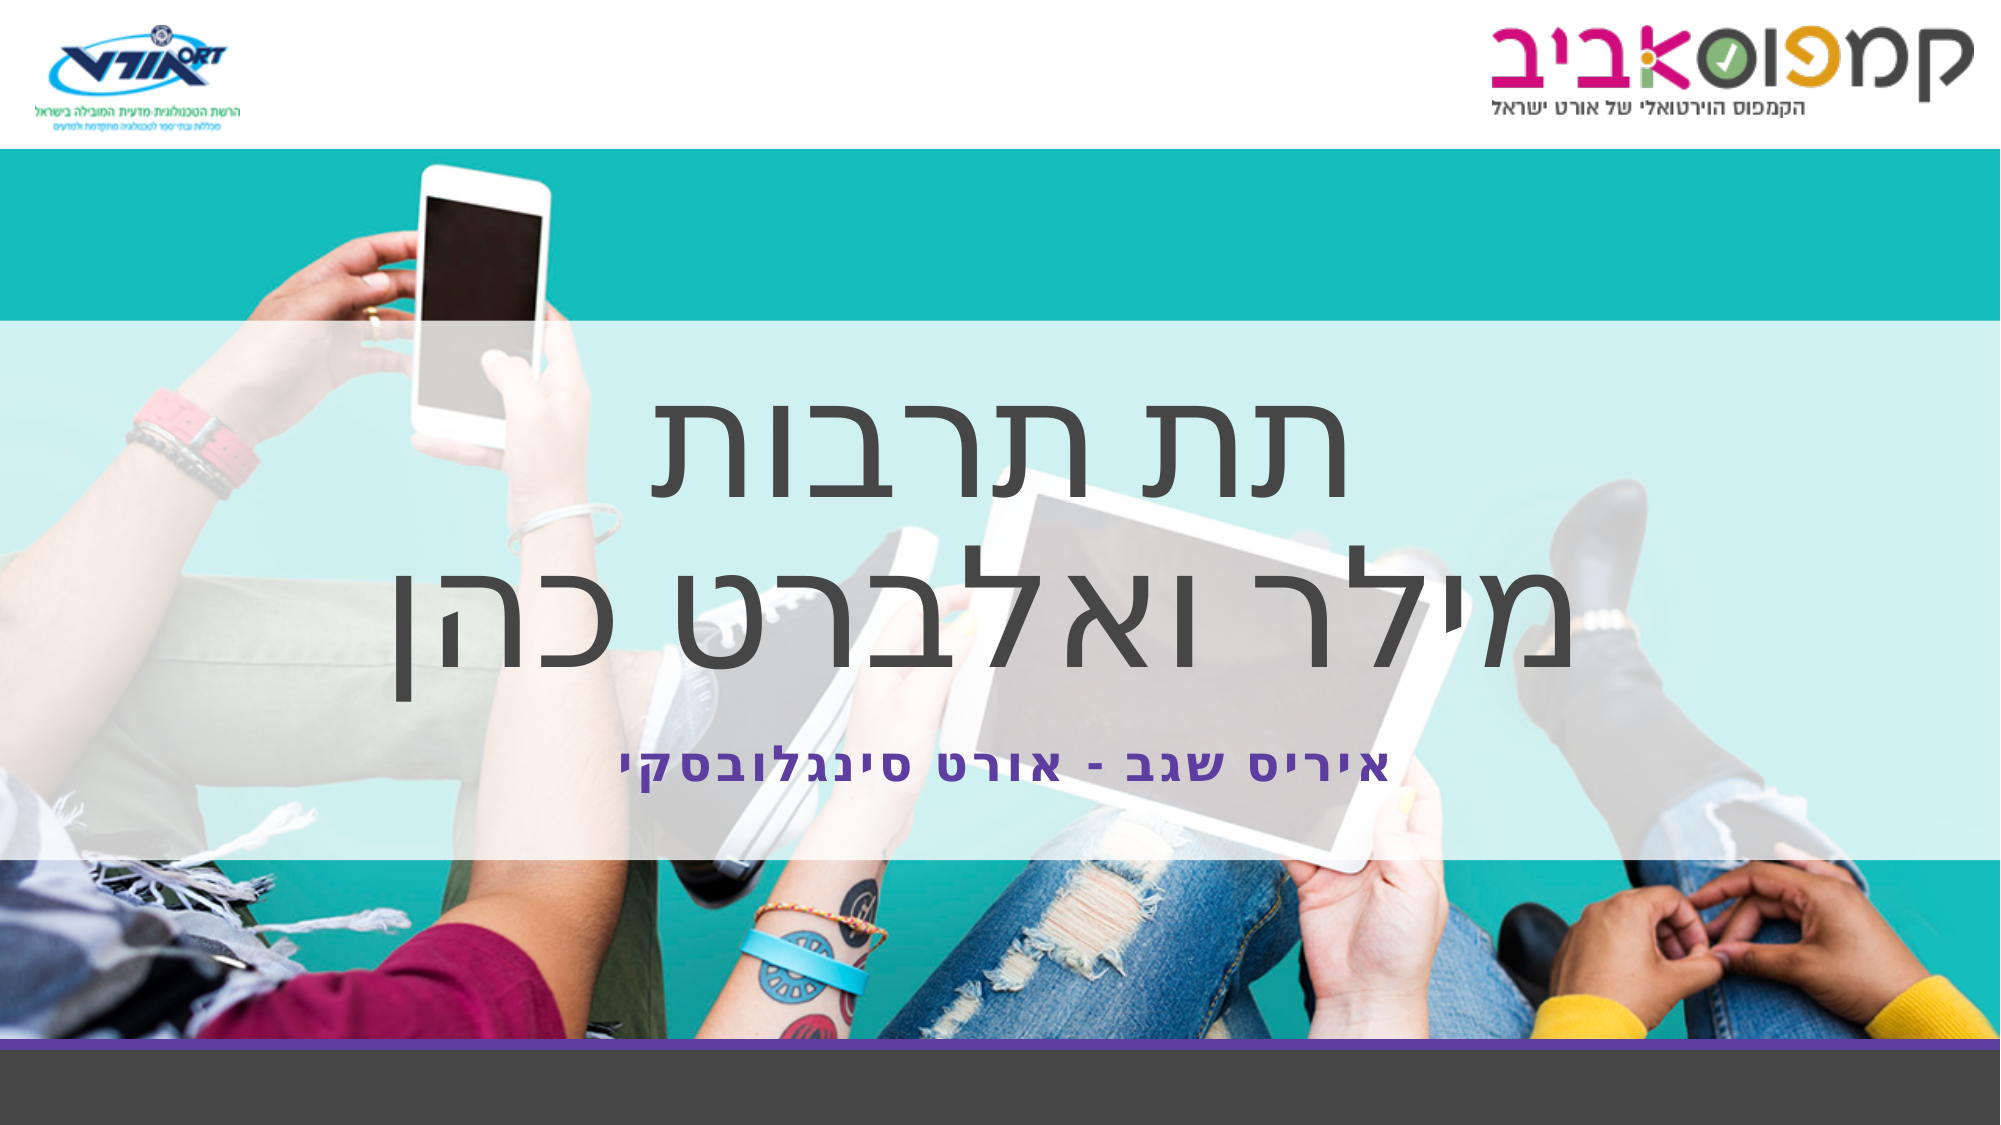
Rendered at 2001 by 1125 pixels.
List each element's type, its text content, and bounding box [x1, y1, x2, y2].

picture [1492, 25, 1974, 118]
picture [0, 861, 2000, 1039]
title תת תרבות מילר ואלברט כהן [180, 328, 1830, 710]
picture [35, 25, 240, 132]
picture [0, 149, 2000, 320]
subtitle איריס שגב - אורט סינגלובסקי [180, 730, 1831, 861]
